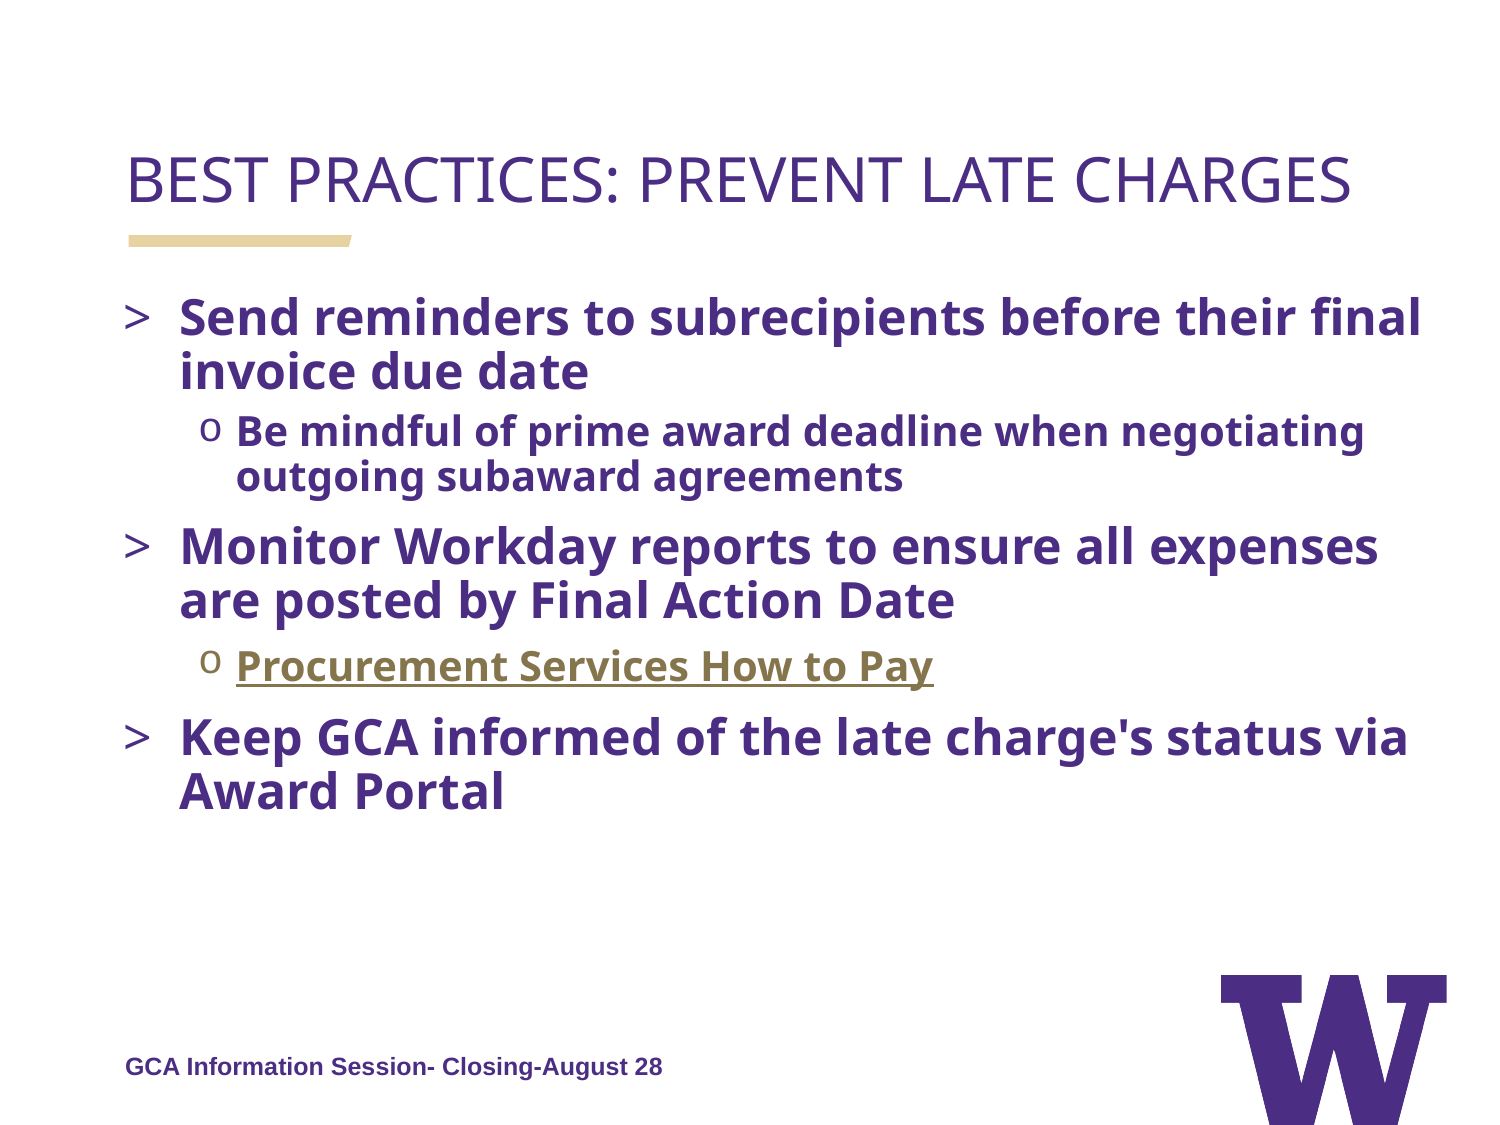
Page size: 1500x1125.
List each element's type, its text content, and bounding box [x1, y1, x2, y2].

text_box GCA Information Session- Closing-August 28 [110, 1033, 1297, 1088]
picture [128, 235, 352, 247]
list Send reminders to subrecipients before their final invoice due date Be mindful of prime award deadline when negotiating outgoing subaward agreements Monitor Workday reports to ensure all expenses are posted by Final Action Date Procurement Services How to Pay Keep GCA informed of the late charge's status via Award Portal [108, 284, 1453, 944]
list BEST PRACTICES: PREVENT LATE CHARGES [110, 60, 1453, 224]
picture [1221, 975, 1447, 1125]
